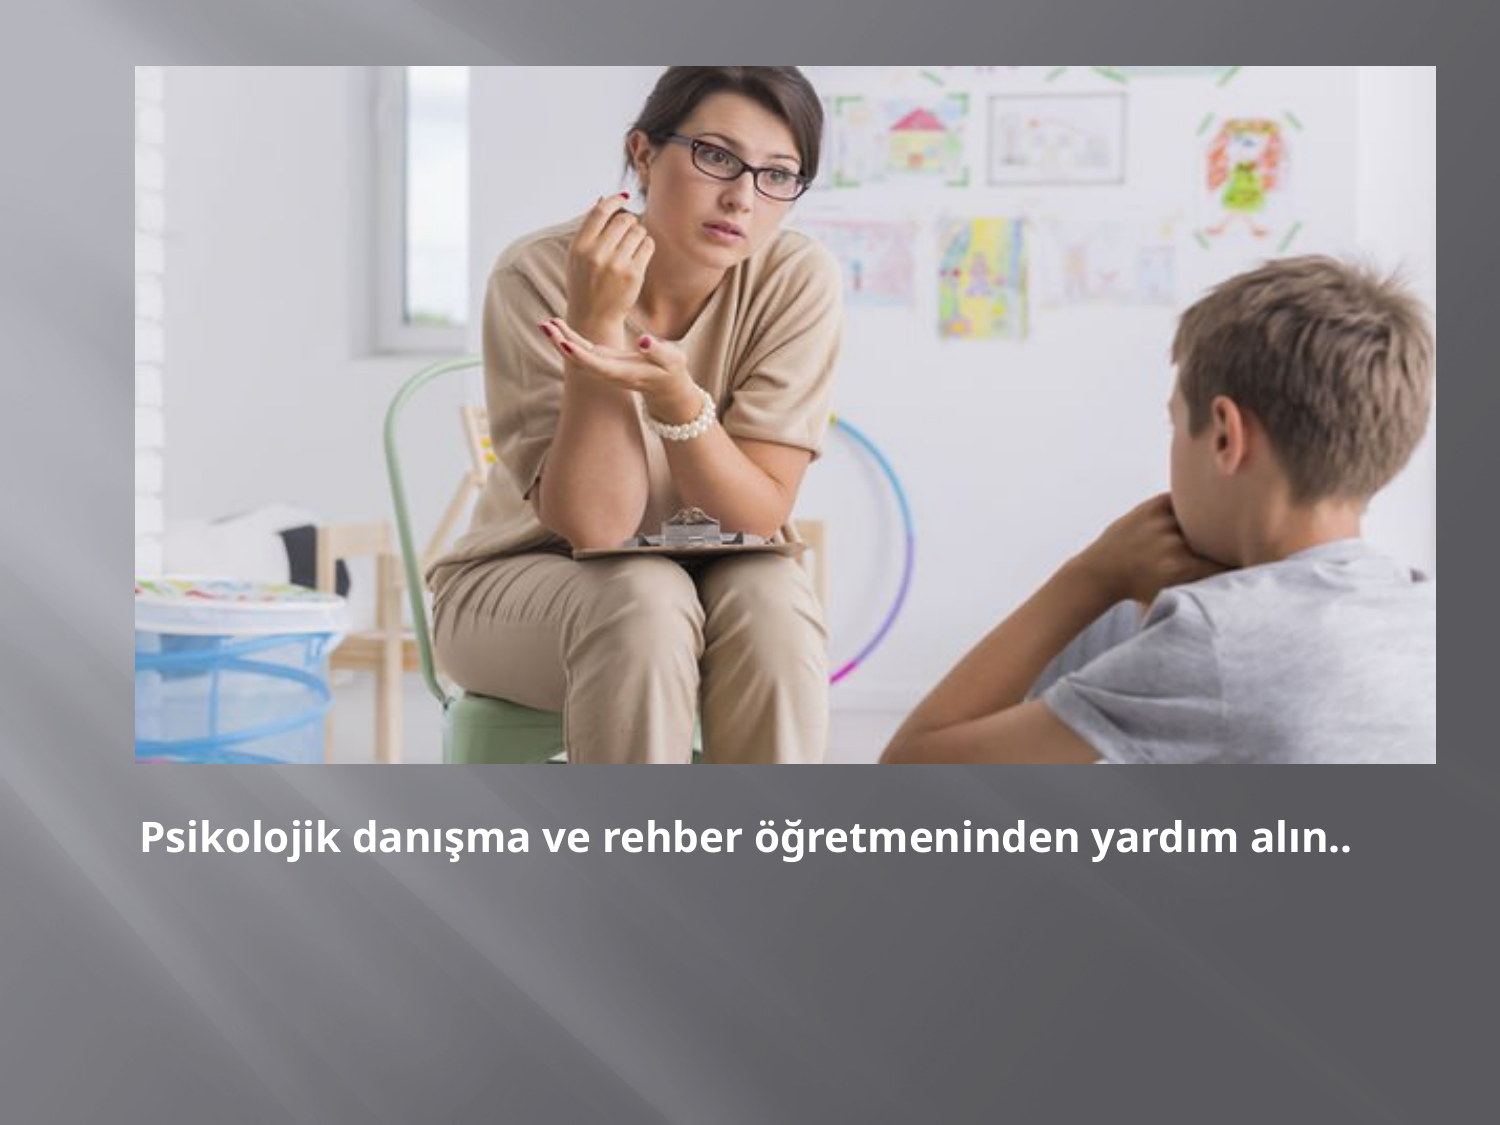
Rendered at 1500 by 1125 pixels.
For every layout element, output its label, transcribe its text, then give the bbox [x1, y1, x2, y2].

picture [135, 66, 1436, 764]
list Psikolojik danışma ve rehber öğretmeninden yardım alın.. [64, 727, 1415, 894]
